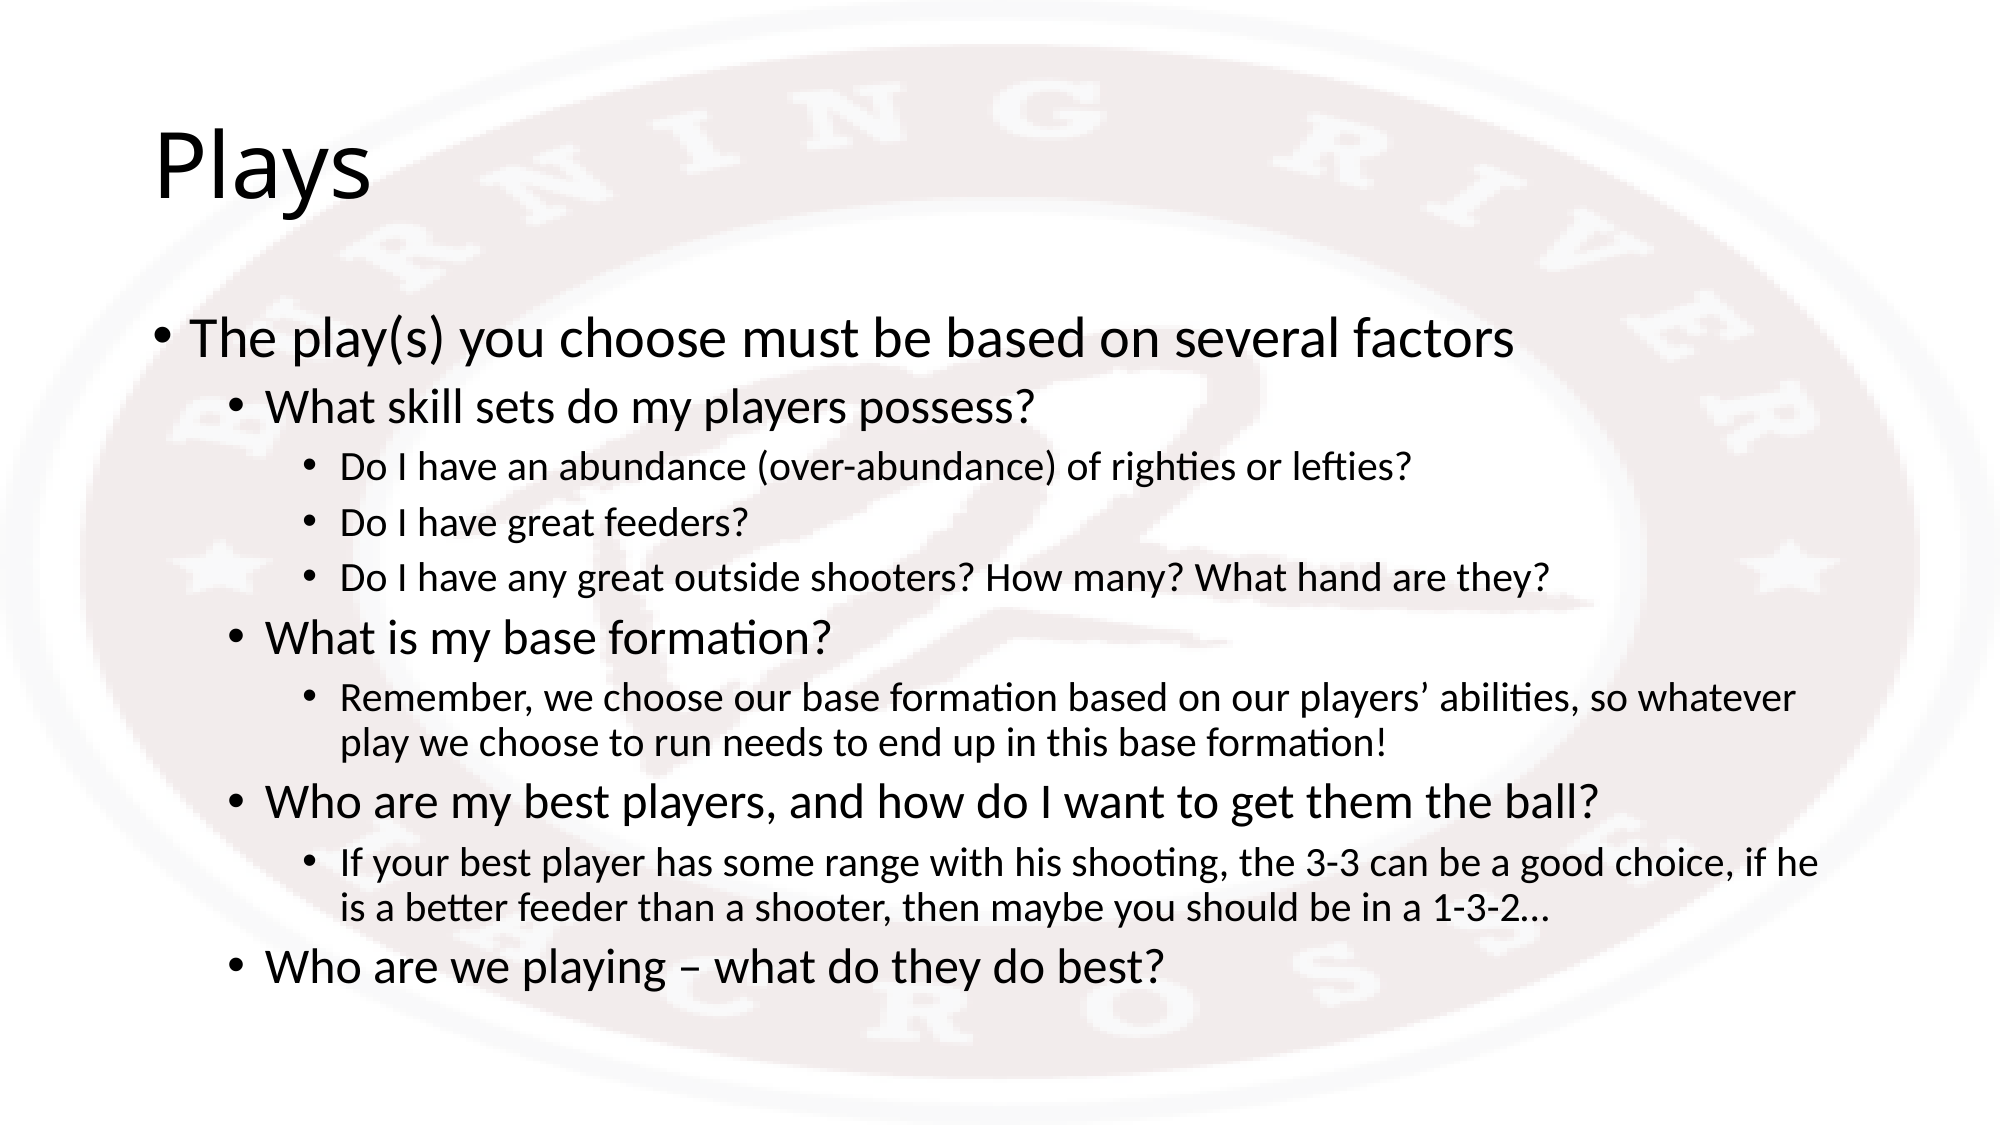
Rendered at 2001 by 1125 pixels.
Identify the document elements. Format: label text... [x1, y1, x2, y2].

list The play(s) you choose must be based on several factors What skill sets do my players possess? Do I have an abundance (over-abundance) of righties or lefties? Do I have great feeders? Do I have any great outside shooters? How many? What hand are they? What is my base formation? Remember, we choose our base formation based on our players’ abilities, so whatever play we choose to run needs to end up in this base formation! Who are my best players, and how do I want to get them the ball? If your best player has some range with his shooting, the 3-3 can be a good choice, if he is a better feeder than a shooter, then maybe you should be in a 1-3-2… Who are we playing – what do they do best? [137, 299, 1863, 1014]
title Plays [137, 59, 1863, 278]
